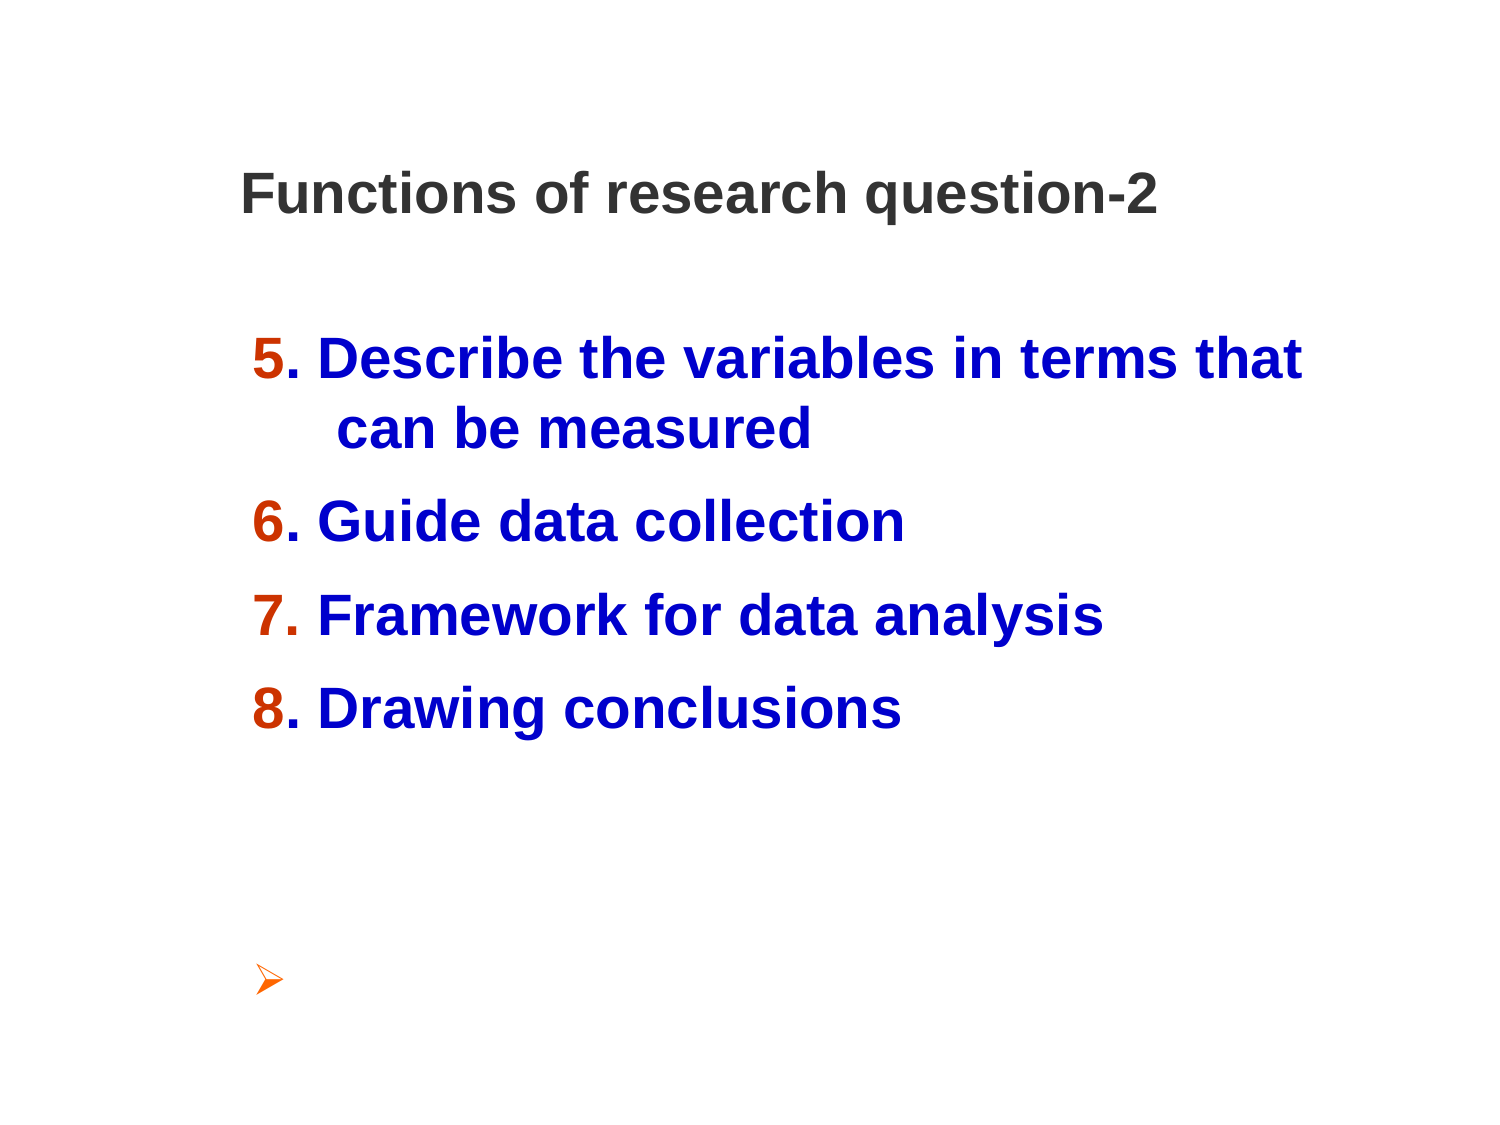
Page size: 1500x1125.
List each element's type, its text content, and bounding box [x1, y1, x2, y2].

list 5. Describe the variables in terms that can be measured 6. Guide data collection 7. Framework for data analysis 8. Drawing conclusions [237, 312, 1425, 1000]
title Functions of research question-2 [225, 46, 1188, 235]
